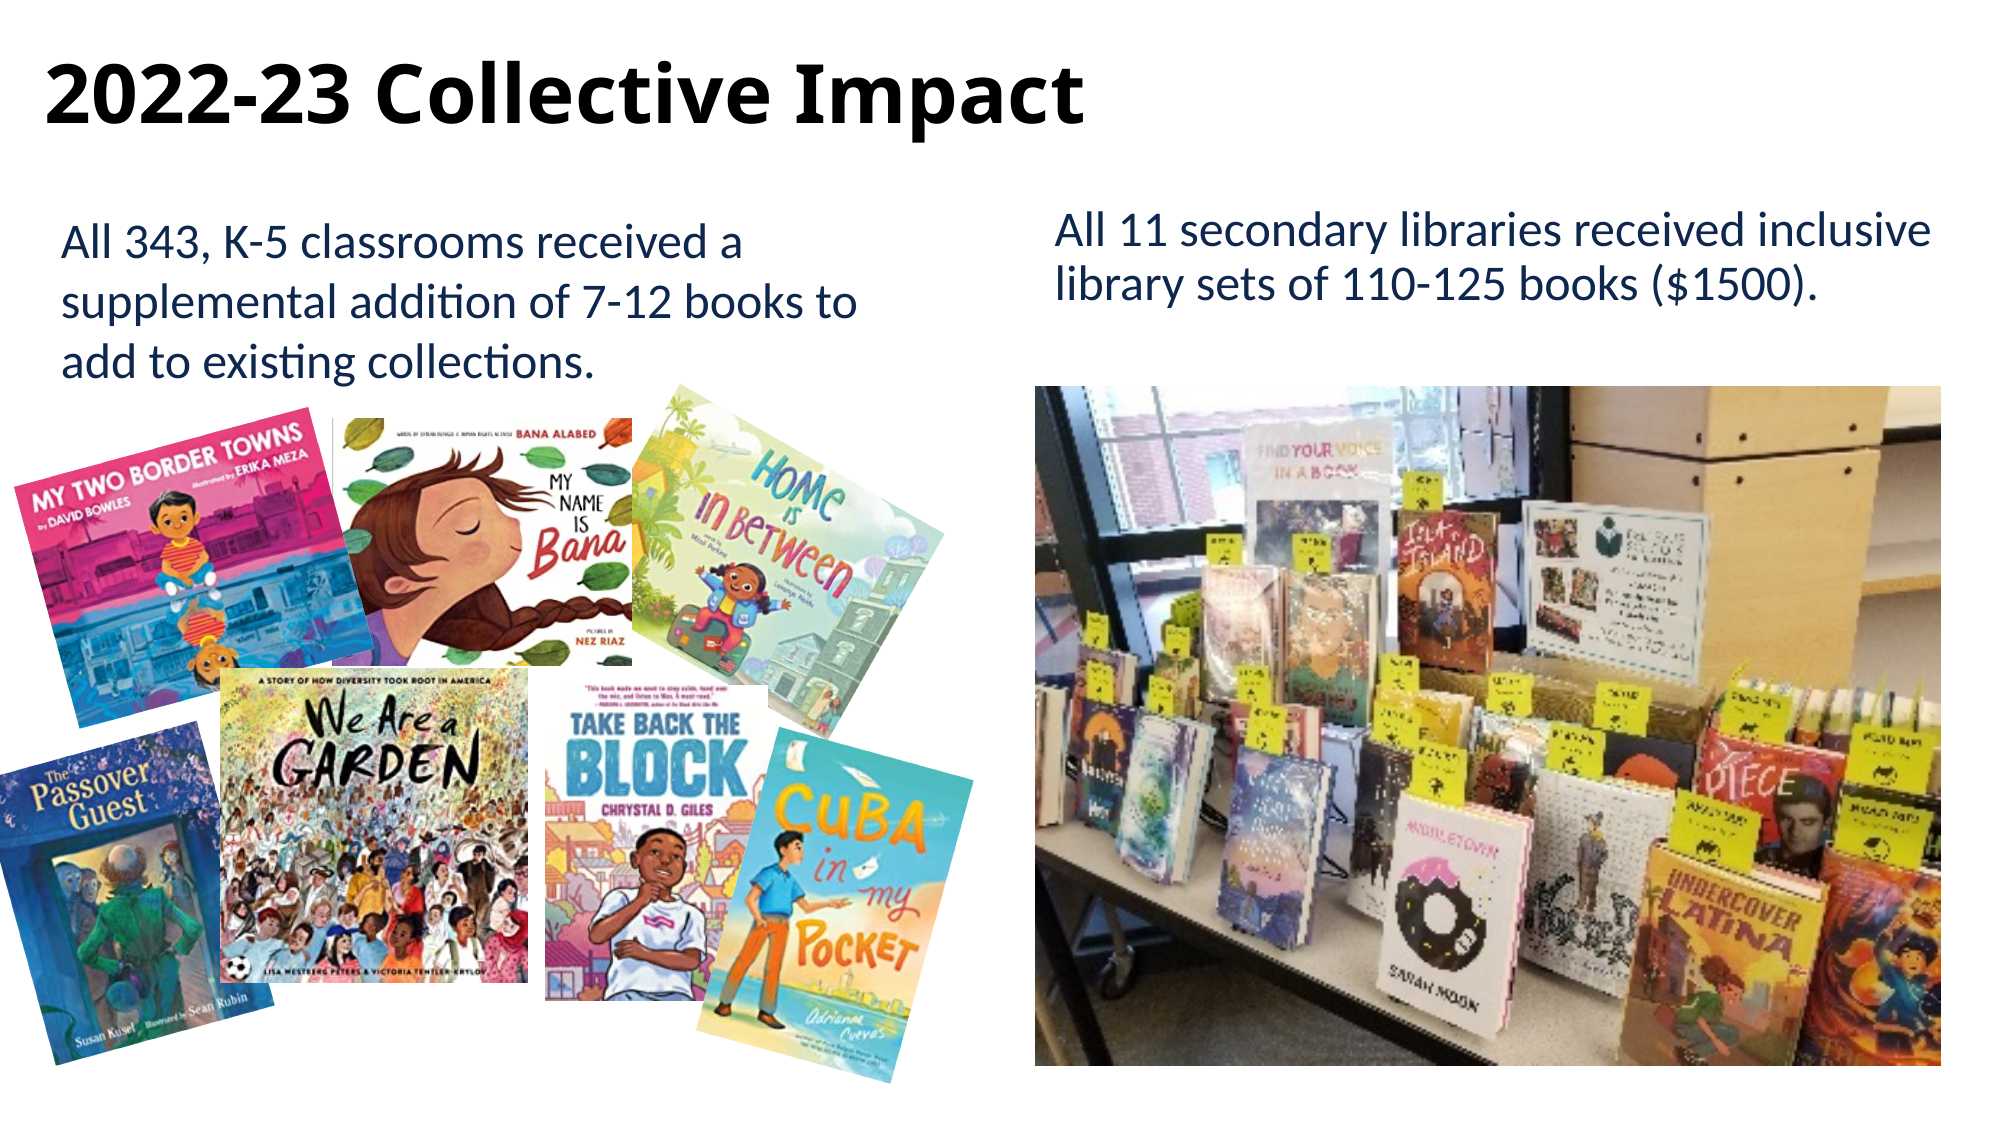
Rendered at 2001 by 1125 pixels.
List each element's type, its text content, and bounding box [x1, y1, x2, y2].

picture [0, 385, 973, 1083]
text_box All 343, K-5 classrooms received a supplemental addition of 7-12 books to add to existing collections. [46, 201, 896, 397]
title 2022-23 Collective Impact [29, 14, 1225, 179]
picture [1035, 386, 1941, 1066]
list All 11 secondary libraries received inclusive library sets of 110-125 books ($1500). [1039, 195, 1954, 1066]
